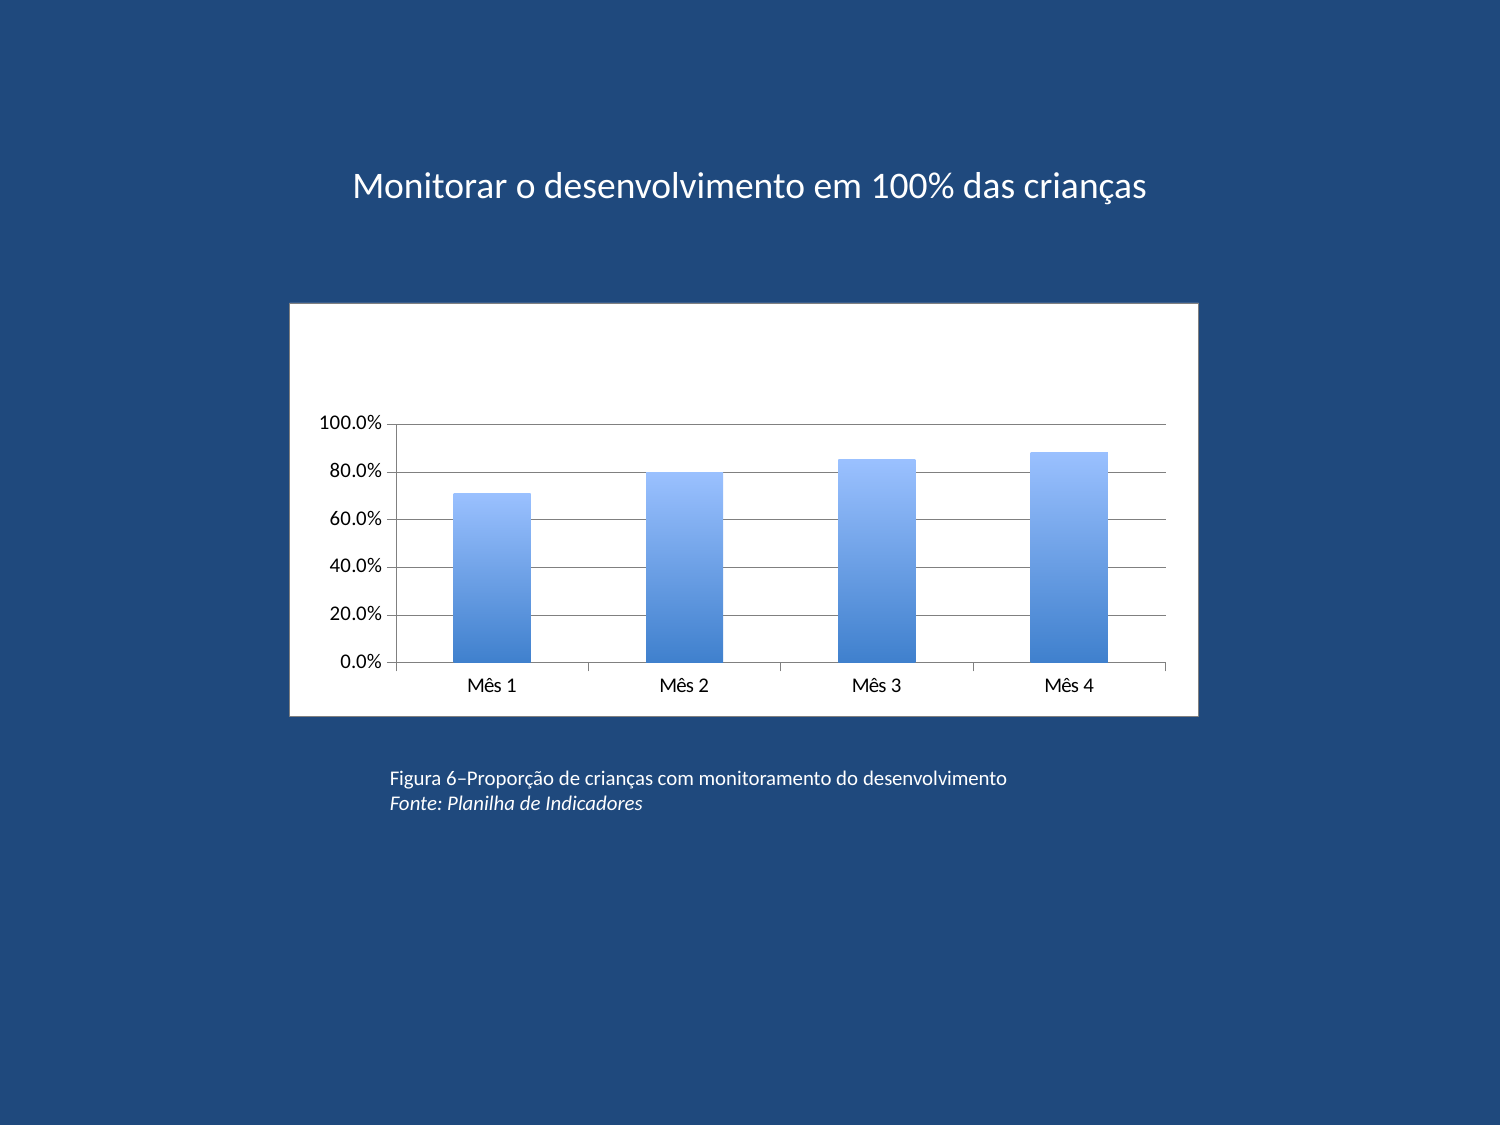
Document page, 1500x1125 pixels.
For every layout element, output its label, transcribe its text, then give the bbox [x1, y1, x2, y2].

text_box Figura 6–Proporção de crianças com monitoramento do desenvolvimento Fonte: Planilha de Indicadores [374, 725, 1125, 822]
title Monitorar o desenvolvimento em 100% das crianças [75, 45, 1425, 233]
chart [288, 302, 1200, 717]
